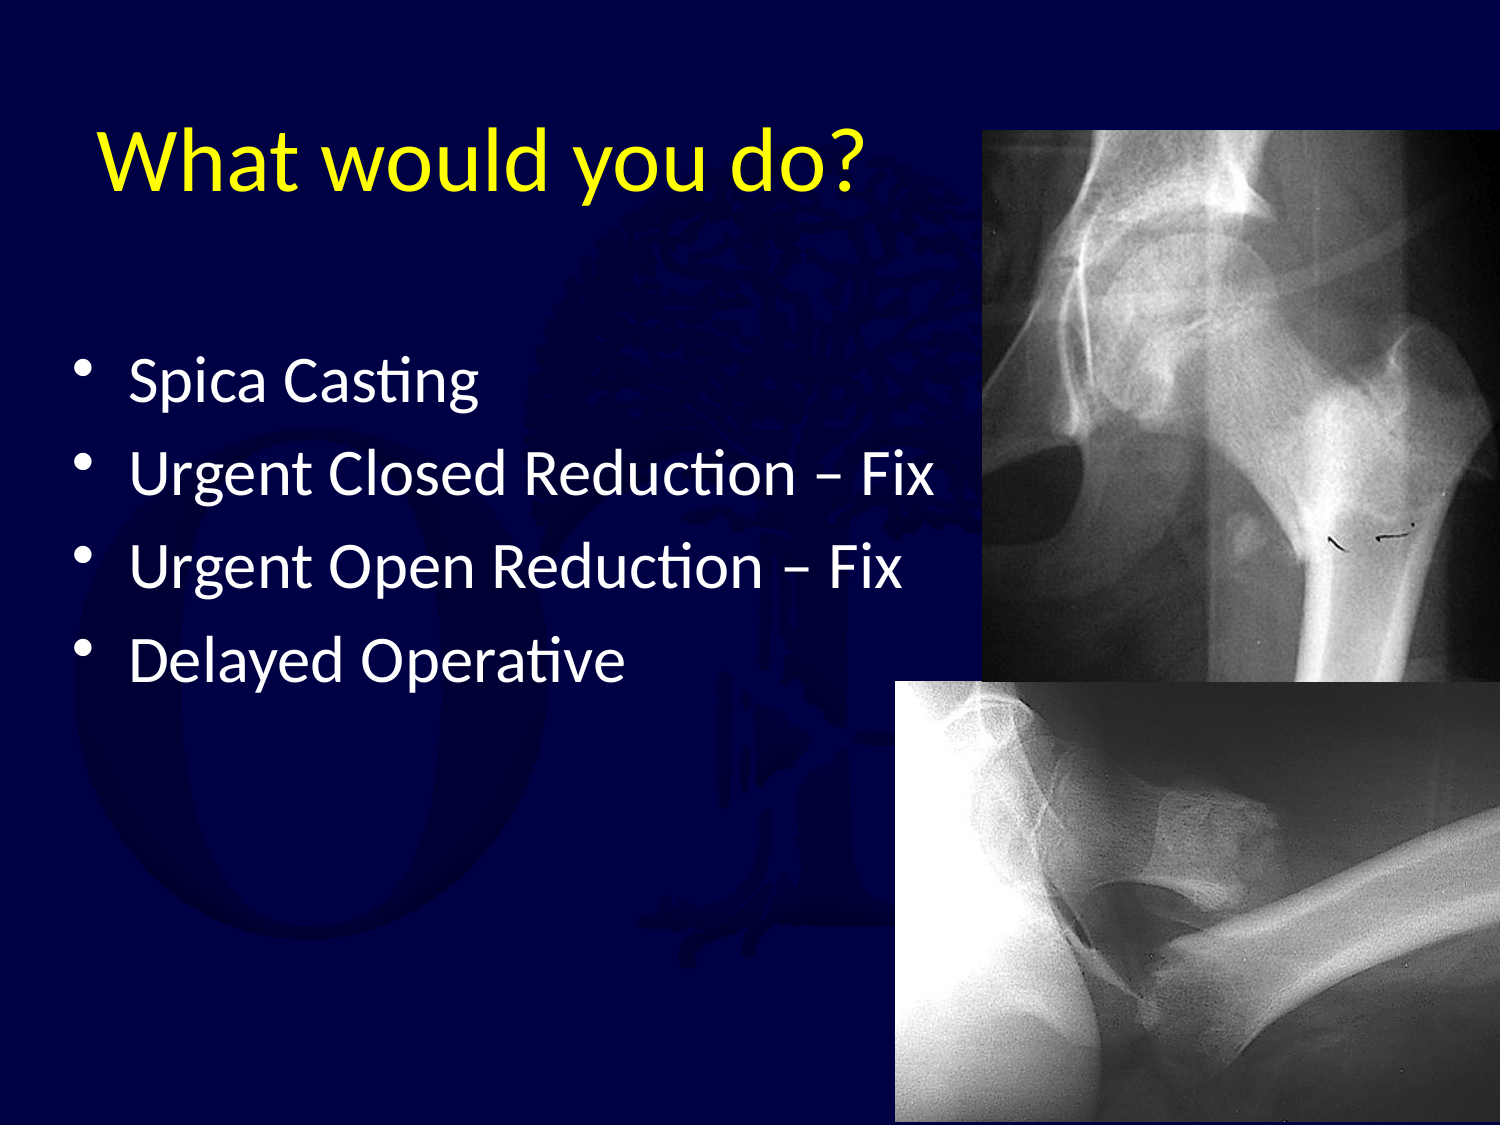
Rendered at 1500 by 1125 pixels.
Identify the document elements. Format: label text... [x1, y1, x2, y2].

title What would you do? [35, 80, 932, 230]
list Spica Casting Urgent Closed Reduction – Fix Urgent Open Reduction – Fix Delayed Operative [56, 327, 958, 776]
picture [0, 0, 1500, 1125]
